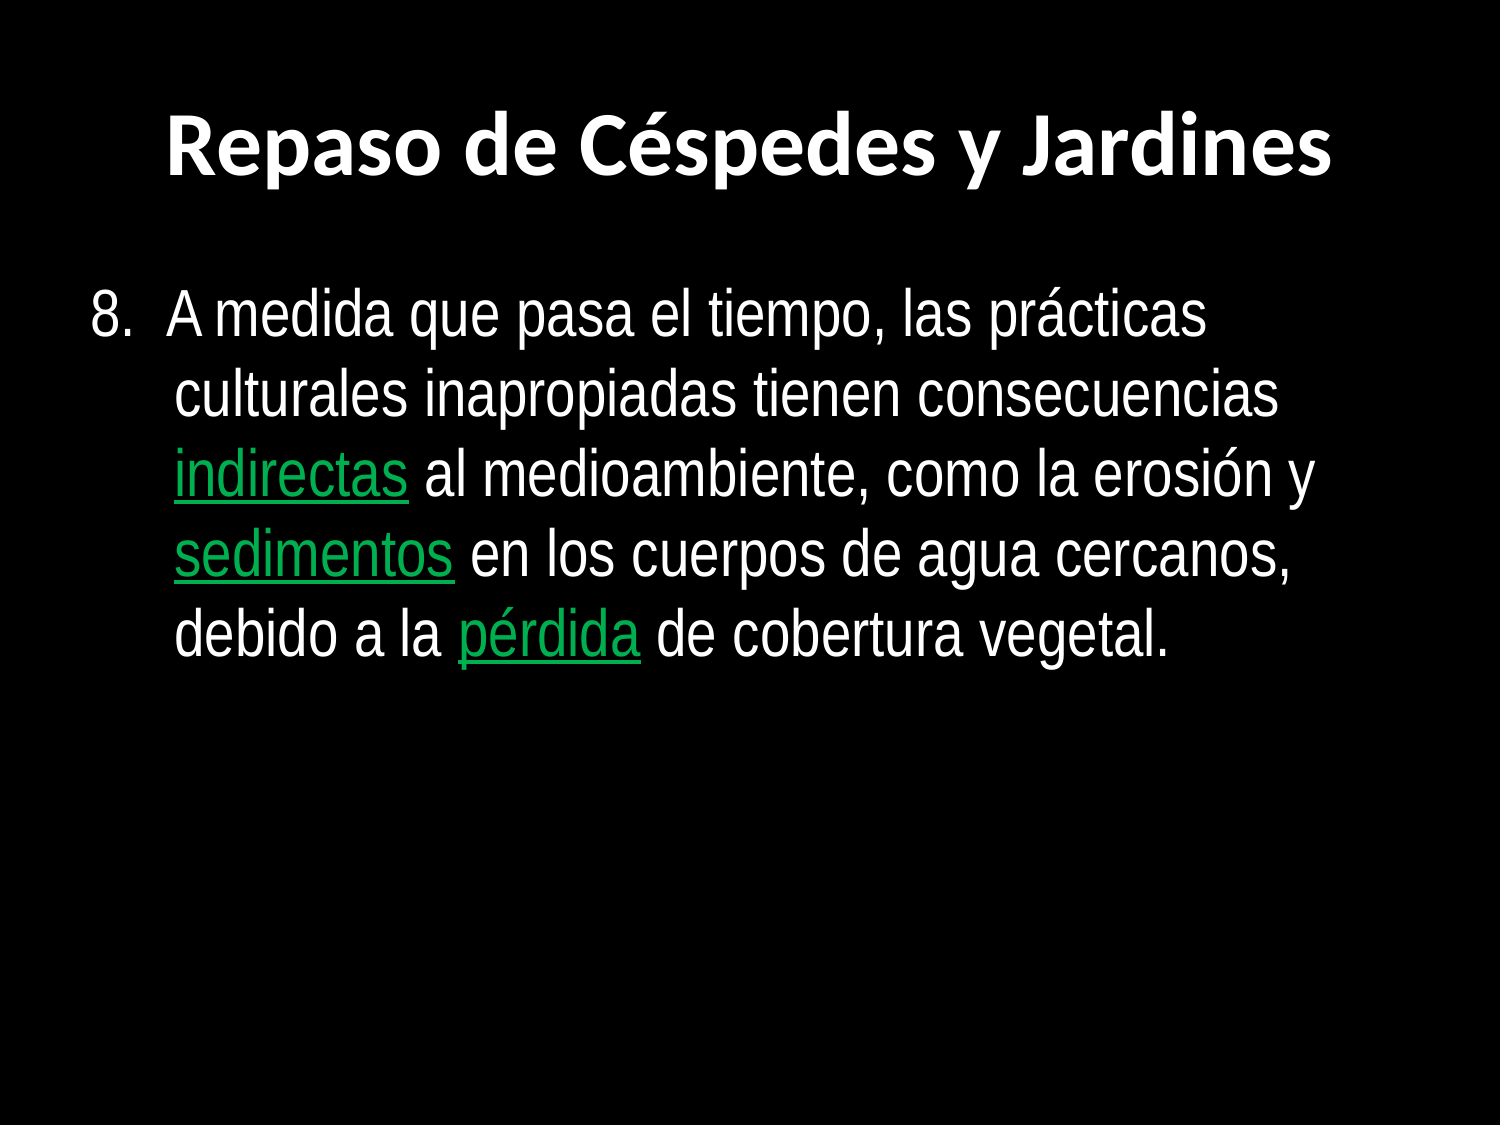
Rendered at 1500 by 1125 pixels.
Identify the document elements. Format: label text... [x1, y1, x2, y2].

title Repaso de Céspedes y Jardines [75, 45, 1425, 233]
list 8. A medida que pasa el tiempo, las prácticas culturales inapropiadas tienen consecuencias indirectas al medioambiente, como la erosión y sedimentos en los cuerpos de agua cercanos, debido a la pérdida de cobertura vegetal. [75, 262, 1425, 1005]
